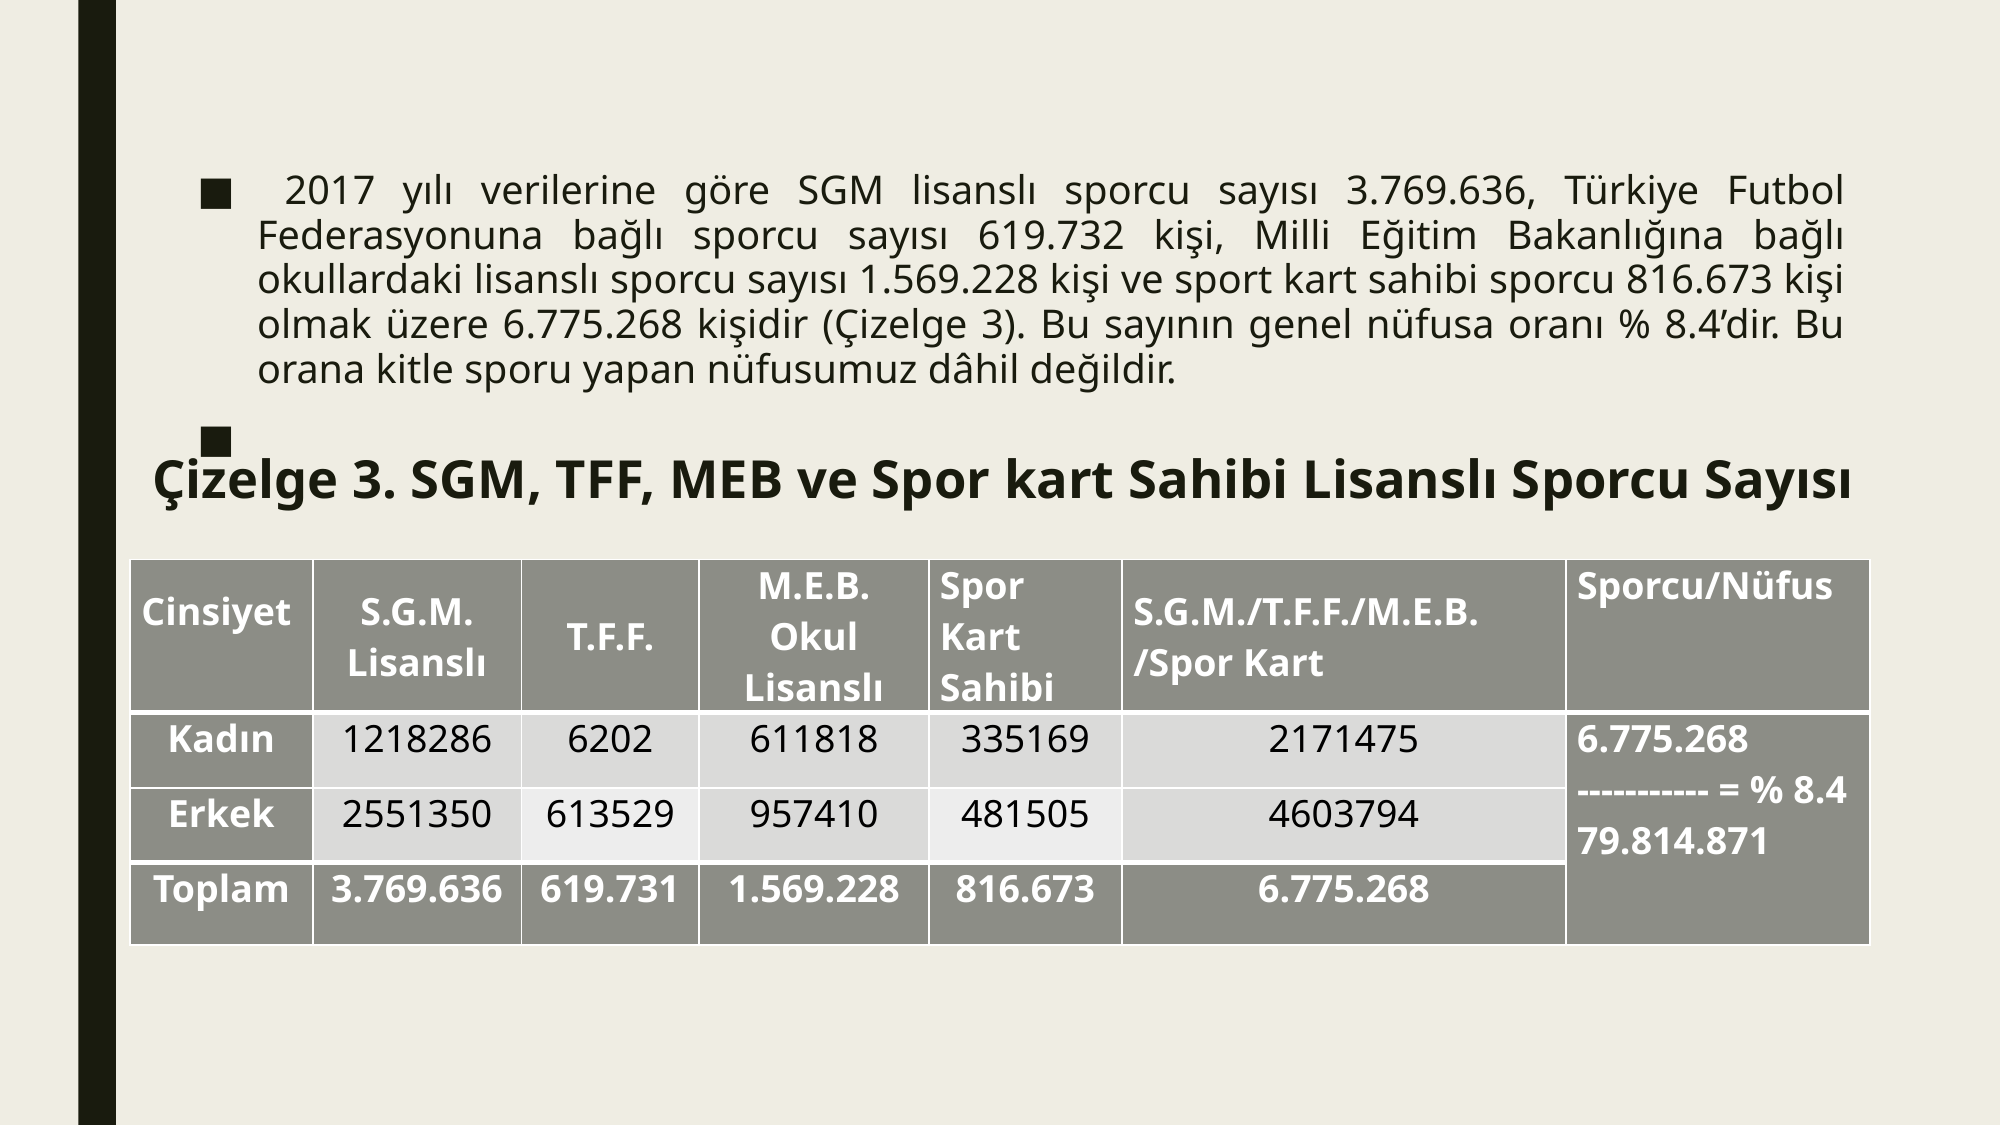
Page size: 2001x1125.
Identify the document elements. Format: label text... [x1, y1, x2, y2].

table_cell 6202 [522, 715, 698, 787]
table_header M.E.B. Okul Lisanslı [700, 560, 928, 710]
table_cell Kadın [131, 715, 312, 787]
table_cell 4603794 [1123, 789, 1565, 860]
table_header Cinsiyet [131, 560, 312, 710]
table_cell Toplam [131, 865, 312, 944]
table_cell 2171475 [1123, 715, 1565, 787]
table_cell 957410 [700, 789, 928, 860]
table_cell 611818 [700, 715, 928, 787]
table_cell 1218286 [314, 715, 521, 787]
table_cell 6.775.268 [1123, 865, 1565, 944]
table_cell 481505 [930, 789, 1121, 860]
table_header Spor Kart Sahibi [930, 560, 1121, 710]
table_cell ­­­­­6.775.268 ----------- = % 8.4 79.814.871 [1567, 715, 1869, 944]
table_cell Erkek [131, 789, 312, 860]
list 2017 yılı verilerine göre SGM lisanslı sporcu sayısı 3.769.636, Türkiye Futbol Federasyonuna bağlı sporcu sayısı 619.732 kişi, Milli Eğitim Bakanlığına bağlı okullardaki lisanslı sporcu sayısı 1.569.228 kişi ve sport kart sahibi sporcu 816.673 kişi olmak üzere 6.775.268 kişidir (Çizelge 3). Bu sayının genel nüfusa oranı % 8.4’dir. Bu orana kitle sporu yapan nüfusumuz dâhil değildir. [182, 161, 1863, 470]
table_header S.G.M./T.F.F./M.E.B. /Spor Kart [1123, 560, 1565, 710]
table_header T.F.F. [522, 560, 698, 710]
table_header S.G.M. Lisanslı [314, 560, 521, 710]
title Çizelge 3. SGM, TFF, MEB ve Spor kart Sahibi Lisanslı Sporcu Sayısı [137, 446, 1958, 563]
table_cell 619.731 [522, 865, 698, 944]
table_cell 816.673 [930, 865, 1121, 944]
table_cell 2551350 [314, 789, 521, 860]
table_cell 335169 [930, 715, 1121, 787]
table_cell 3.769.636 [314, 865, 521, 944]
table_header Sporcu/Nüfus [1567, 560, 1869, 710]
table_cell 613529 [522, 789, 698, 860]
table_cell 1.569.228 [700, 865, 928, 944]
